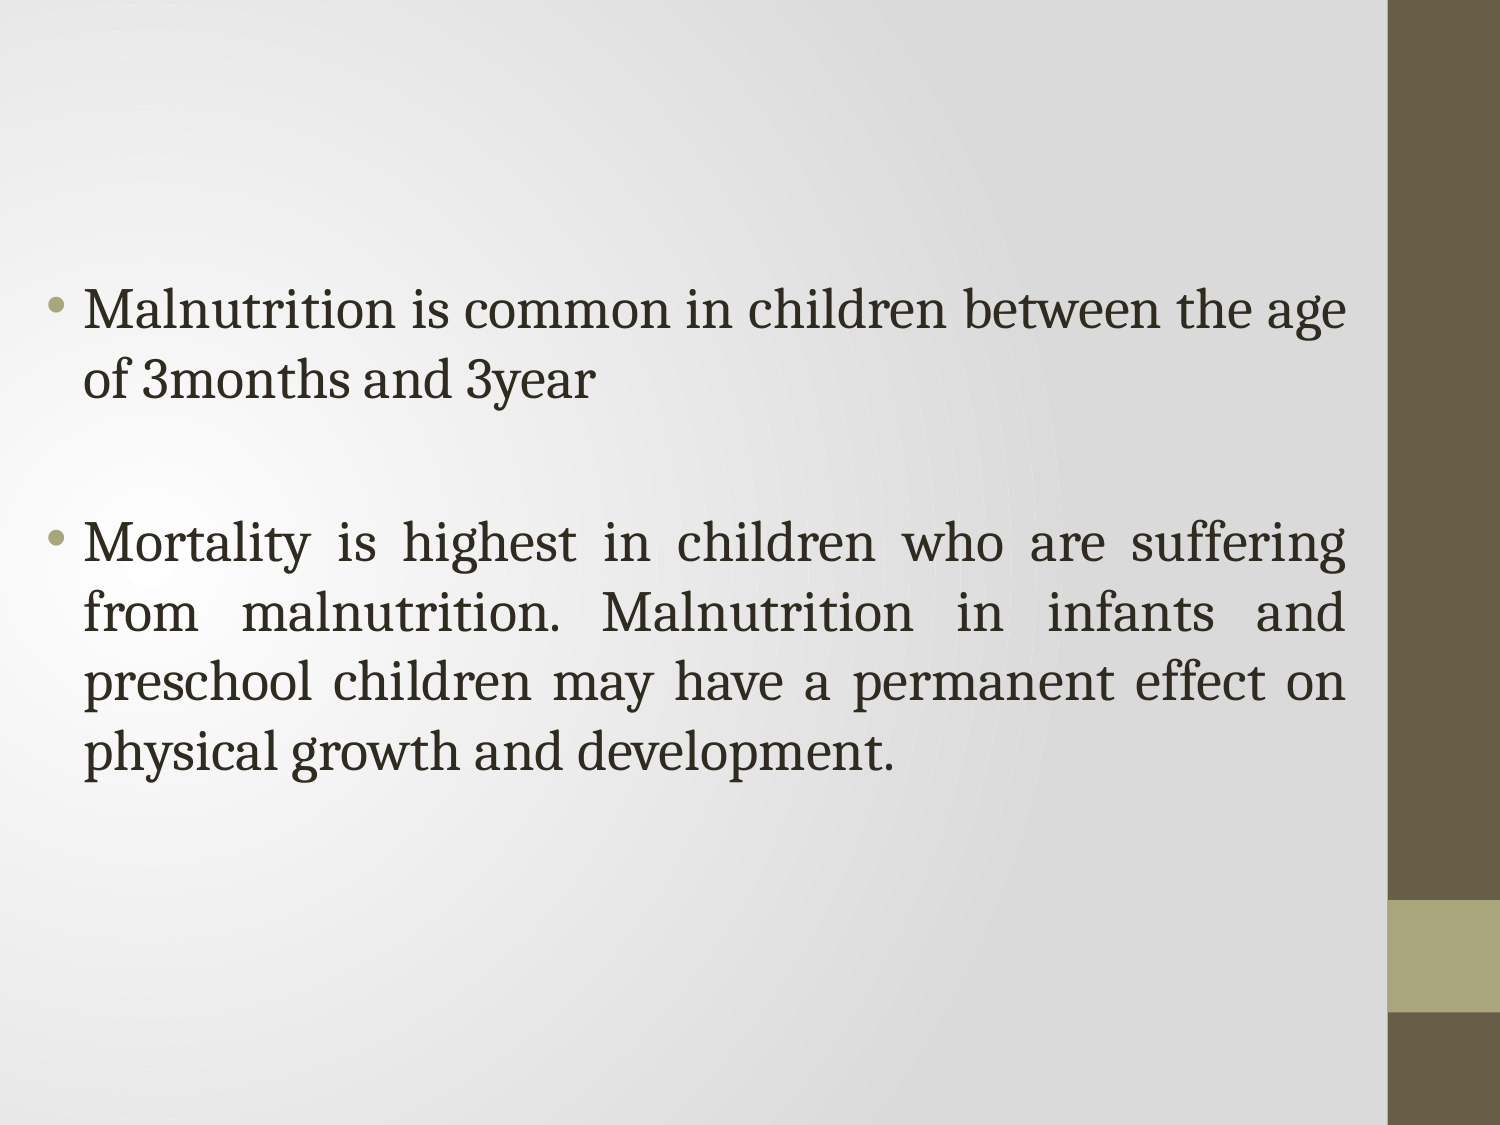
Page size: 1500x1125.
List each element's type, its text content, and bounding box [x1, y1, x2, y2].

list Malnutrition is common in children between the age of 3months and 3year Mortality is highest in children who are suffering from malnutrition. Malnutrition in infants and preschool children may have a permanent effect on physical growth and development. [12, 262, 1363, 1050]
